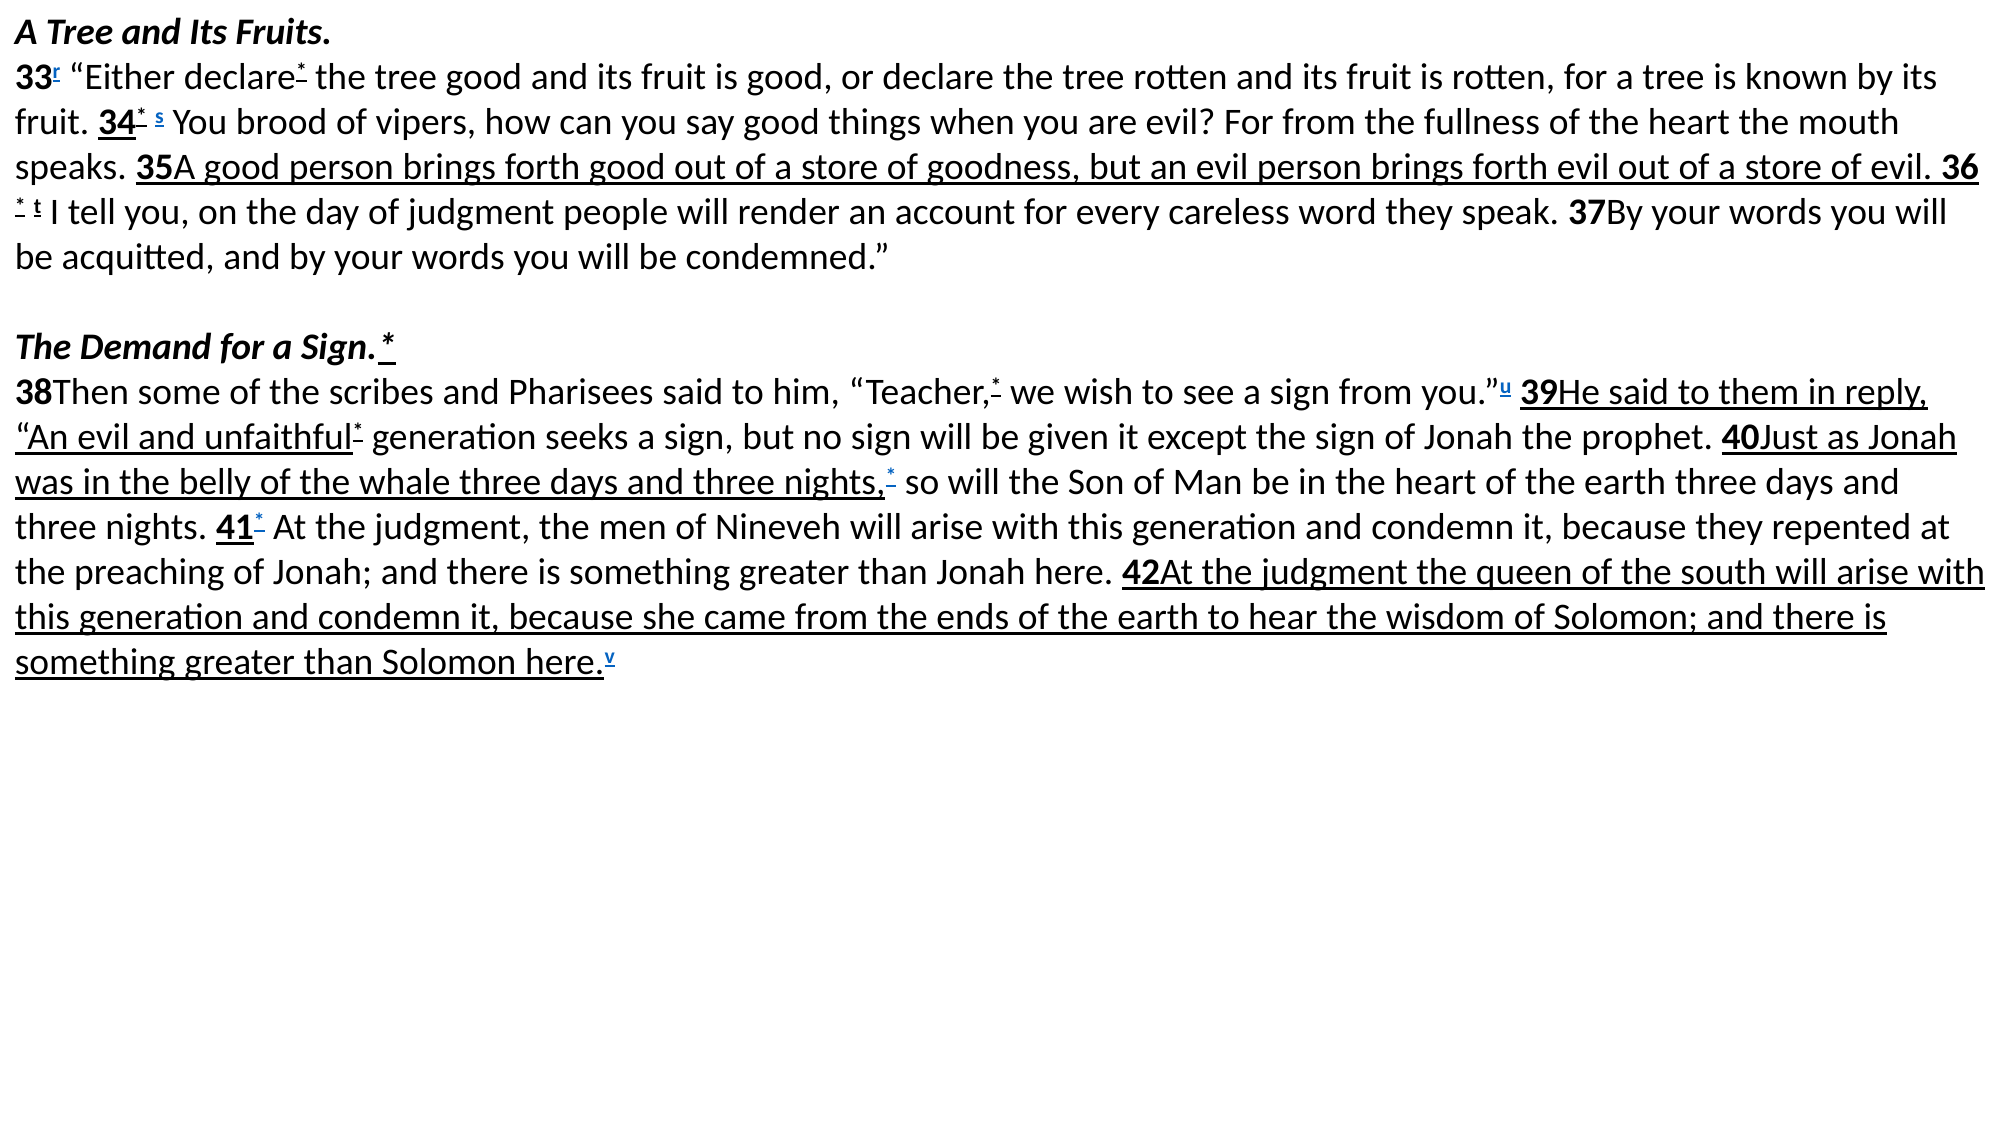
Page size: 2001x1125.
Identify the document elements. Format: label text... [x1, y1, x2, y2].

text_box A Tree and Its Fruits. 33r “Either declare* the tree good and its fruit is good, or declare the tree rotten and its fruit is rotten, for a tree is known by its fruit. 34* s You brood of vipers, how can you say good things when you are evil? For from the fullness of the heart the mouth speaks. 35A good person brings forth good out of a store of goodness, but an evil person brings forth evil out of a store of evil. 36* t I tell you, on the day of judgment people will render an account for every careless word they speak. 37By your words you will be acquitted, and by your words you will be condemned.” The Demand for a Sign.* 38Then some of the scribes and Pharisees said to him, “Teacher,* we wish to see a sign from you.”u 39He said to them in reply, “An evil and unfaithful* generation seeks a sign, but no sign will be given it except the sign of Jonah the prophet. 40Just as Jonah was in the belly of the whale three days and three nights,* so will the Son of Man be in the heart of the earth three days and three nights. 41* At the judgment, the men of Nineveh will arise with this generation and condemn it, because they repented at the preaching of Jonah; and there is something greater than Jonah here. 42At the judgment the queen of the south will arise with this generation and condemn it, because she came from the ends of the earth to hear the wisdom of Solomon; and there is something greater than Solomon here.v [0, 0, 2000, 735]
